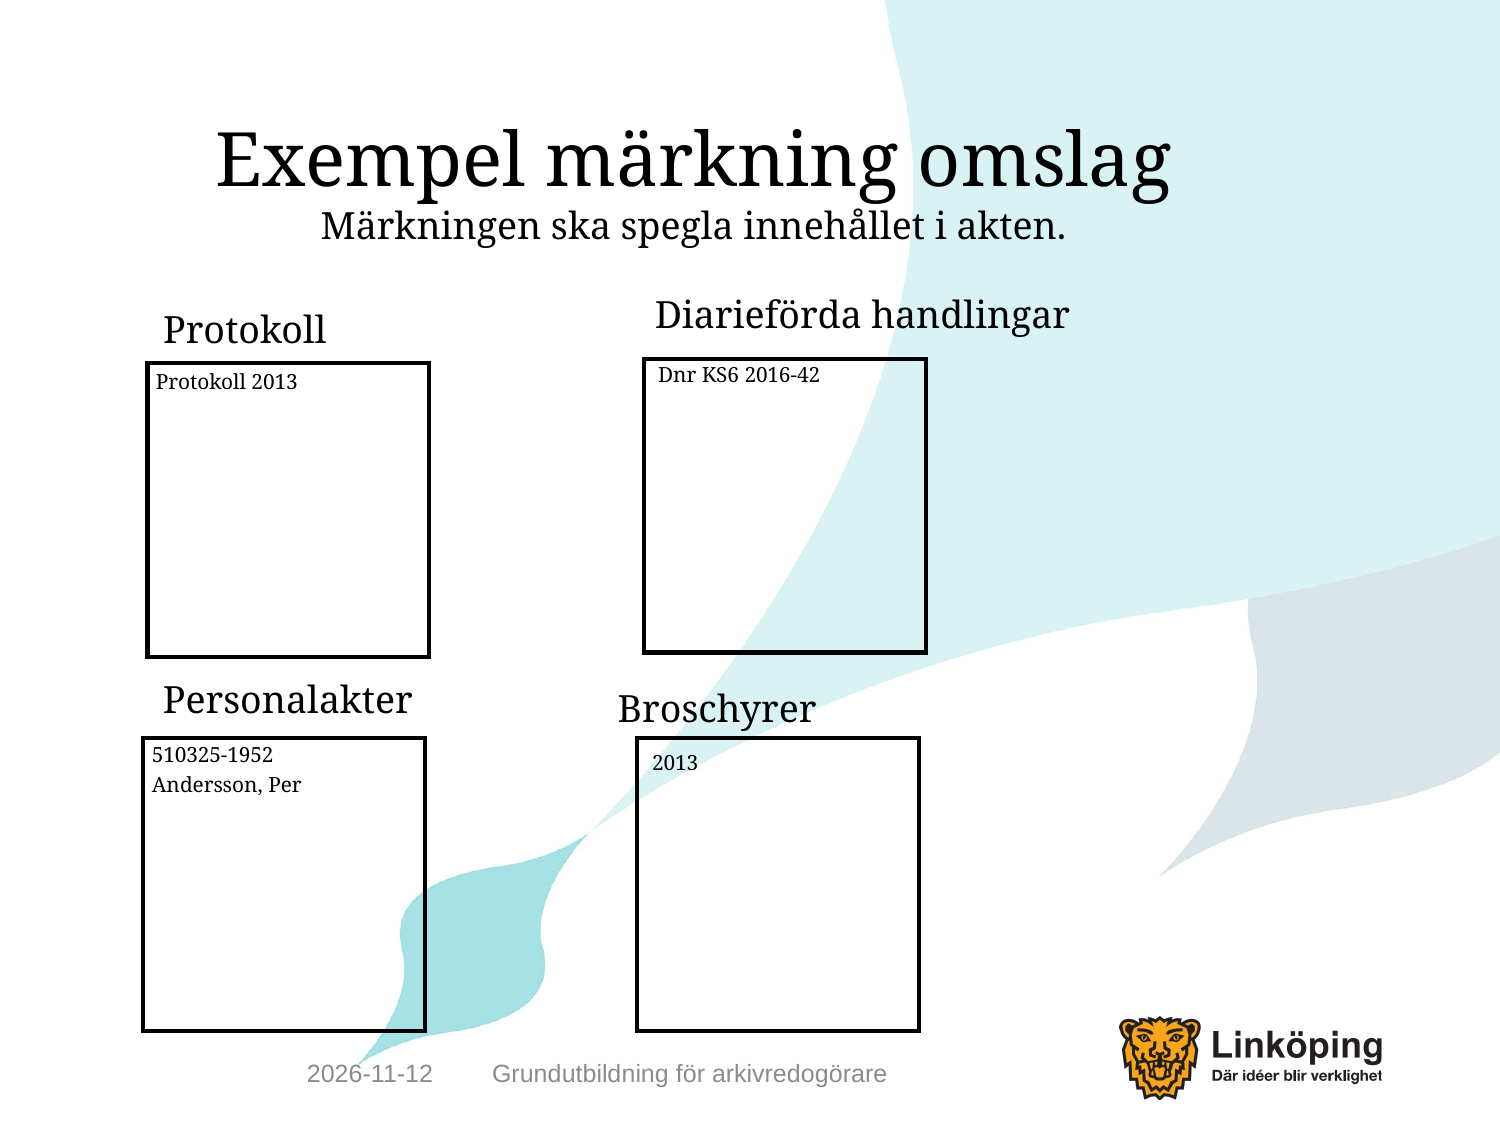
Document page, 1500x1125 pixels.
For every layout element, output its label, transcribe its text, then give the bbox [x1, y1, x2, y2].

picture [0, 0, 1500, 1125]
text_box Protokoll 2013 [141, 361, 313, 402]
title Exempel märkning omslag Märkningen ska spegla innehållet i akten. [118, 104, 1270, 274]
text_box [147, 363, 430, 657]
text_box Protokoll [148, 298, 342, 359]
text_box Diarieförda handlingar [639, 283, 1086, 344]
footer Grundutbildning för arkivredogörare [477, 1042, 1070, 1103]
text_box [143, 737, 426, 1032]
text_box Dnr KS6 2016-42 [643, 354, 836, 395]
text_box 510325-1952 Andersson, Per [137, 734, 456, 829]
text_box Personalakter [148, 668, 429, 729]
text_box Broschyrer [602, 677, 832, 738]
text_box [637, 737, 920, 1032]
text_box [644, 358, 927, 653]
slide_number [291, 1042, 477, 1103]
